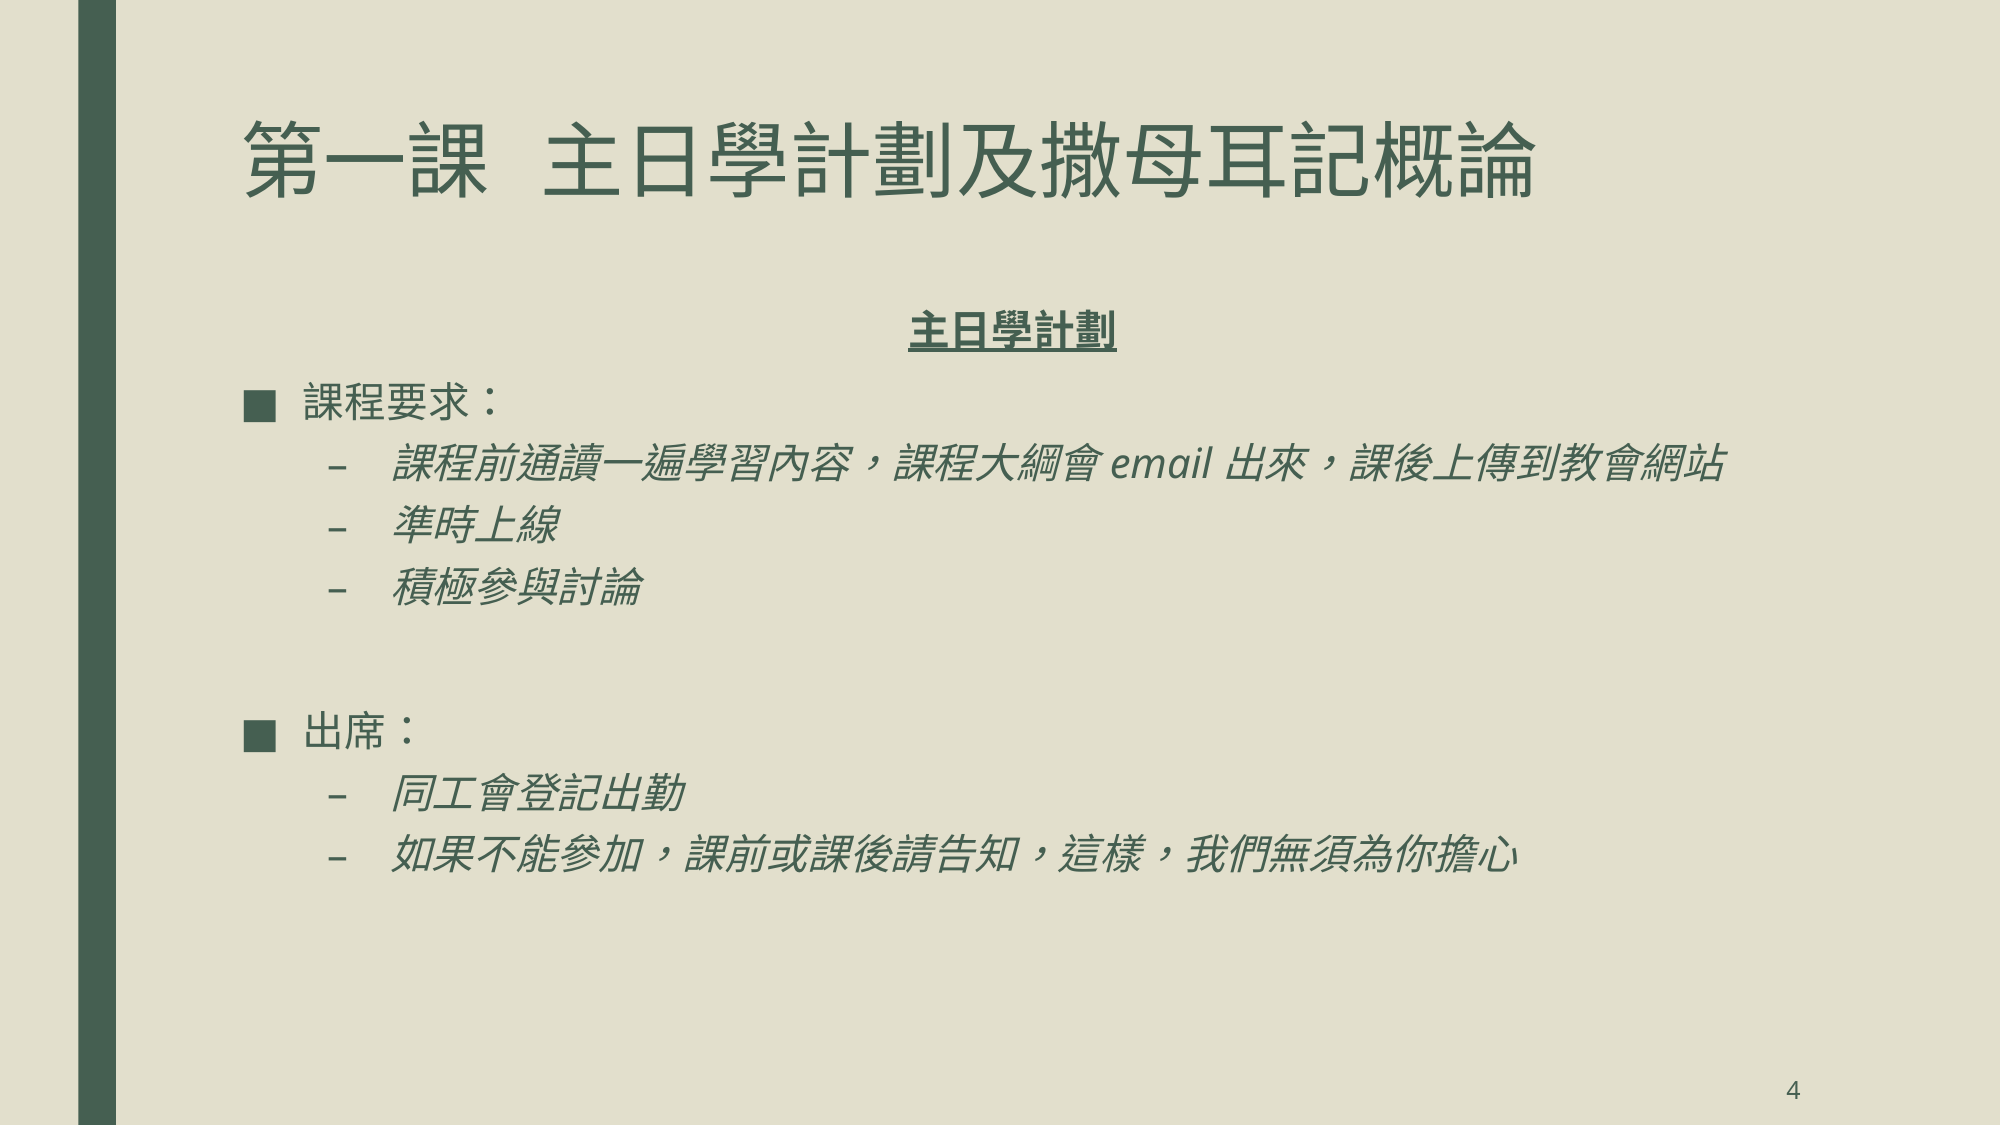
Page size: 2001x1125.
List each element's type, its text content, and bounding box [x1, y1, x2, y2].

list 主日學計劃 課程要求： 課程前通讀一遍學習內容，課程大綱會email出來，課後上傳到教會網站 準時上線 積極參與討論 出席： 同工會登記出勤 如果不能參加，課前或課後請告知，這樣，我們無須為你擔心 [225, 299, 1800, 1059]
slide_number 4 [1553, 1058, 1816, 1125]
title 第一課 主日學計劃及撒母耳記概論 [225, 112, 1832, 278]
